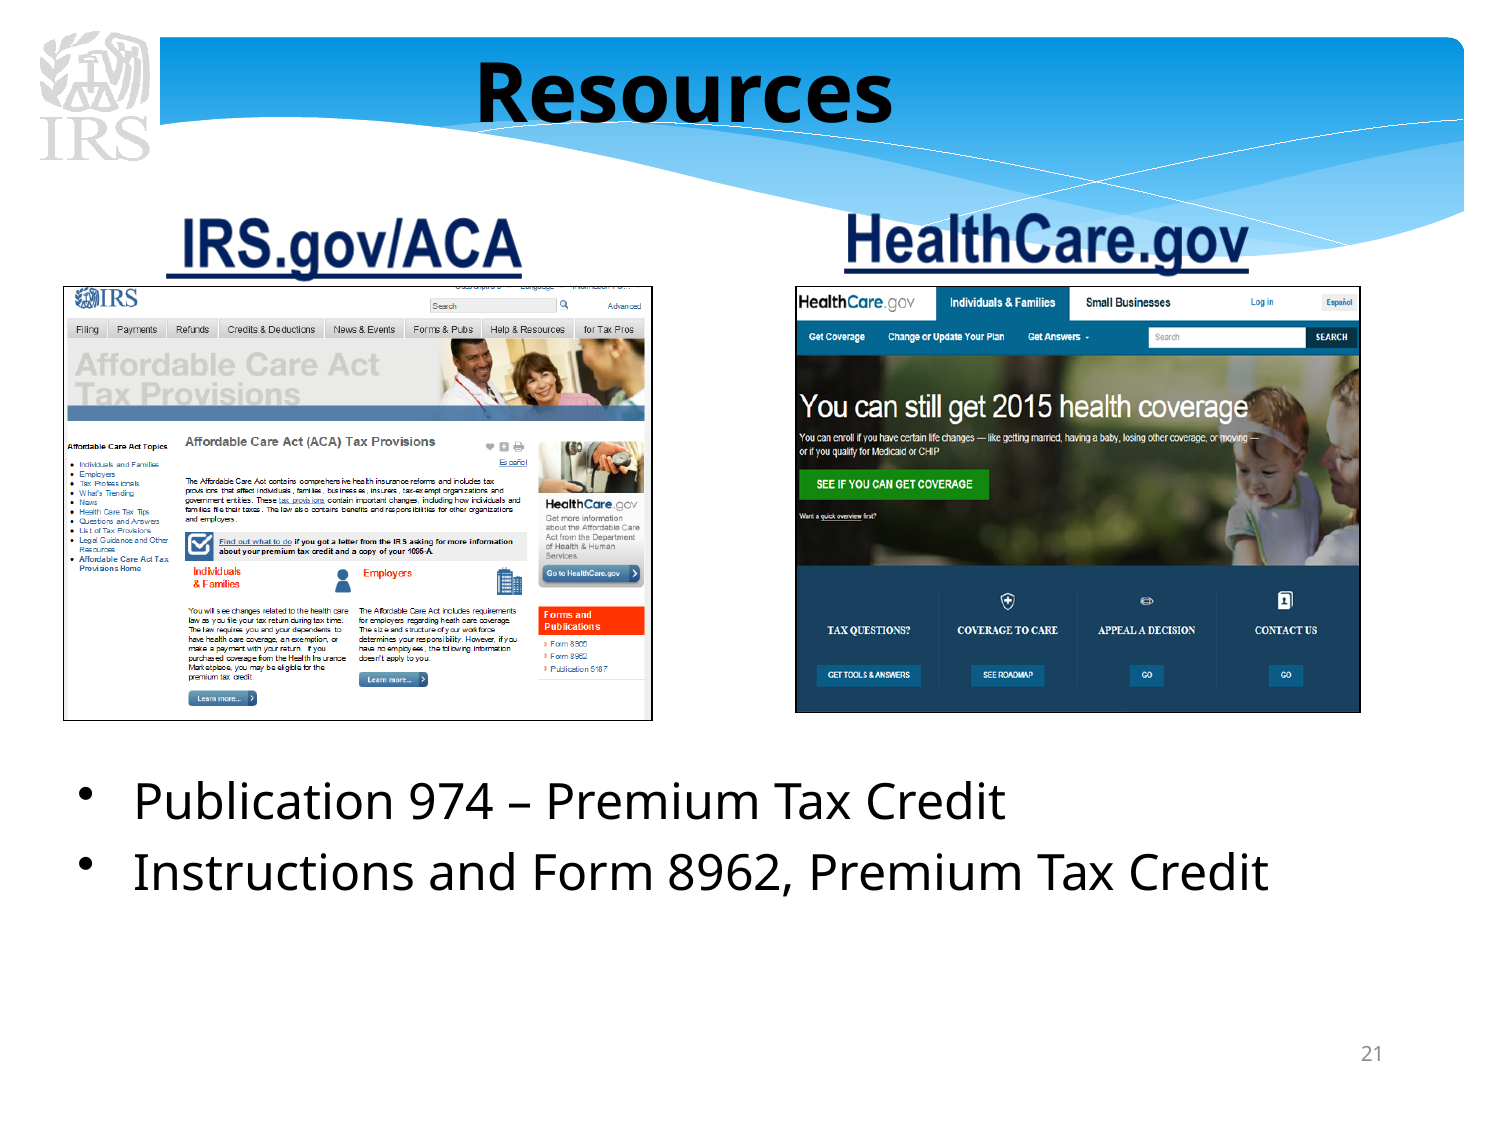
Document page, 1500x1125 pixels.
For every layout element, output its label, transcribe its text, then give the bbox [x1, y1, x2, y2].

picture [1062, 335, 1080, 340]
picture [1045, 334, 1052, 340]
picture [1022, 300, 1032, 306]
picture [1149, 328, 1305, 347]
picture [938, 334, 962, 342]
picture [1052, 335, 1060, 340]
picture [810, 334, 822, 340]
picture [1006, 298, 1012, 306]
picture [834, 335, 848, 340]
picture [851, 335, 864, 342]
picture [971, 335, 982, 340]
text_box Publication 974 – Premium Tax Credit Instructions and Form 8962, Premium Tax Credit [62, 762, 1475, 1082]
picture [1030, 335, 1042, 340]
picture [1035, 298, 1040, 306]
picture [892, 334, 919, 342]
picture [37, 181, 652, 720]
picture [760, 176, 1360, 320]
picture [951, 298, 1002, 306]
picture [1043, 300, 1054, 306]
text_box Resources [237, 18, 1132, 160]
picture [1309, 329, 1356, 346]
picture [796, 356, 1360, 712]
picture [988, 334, 1004, 340]
